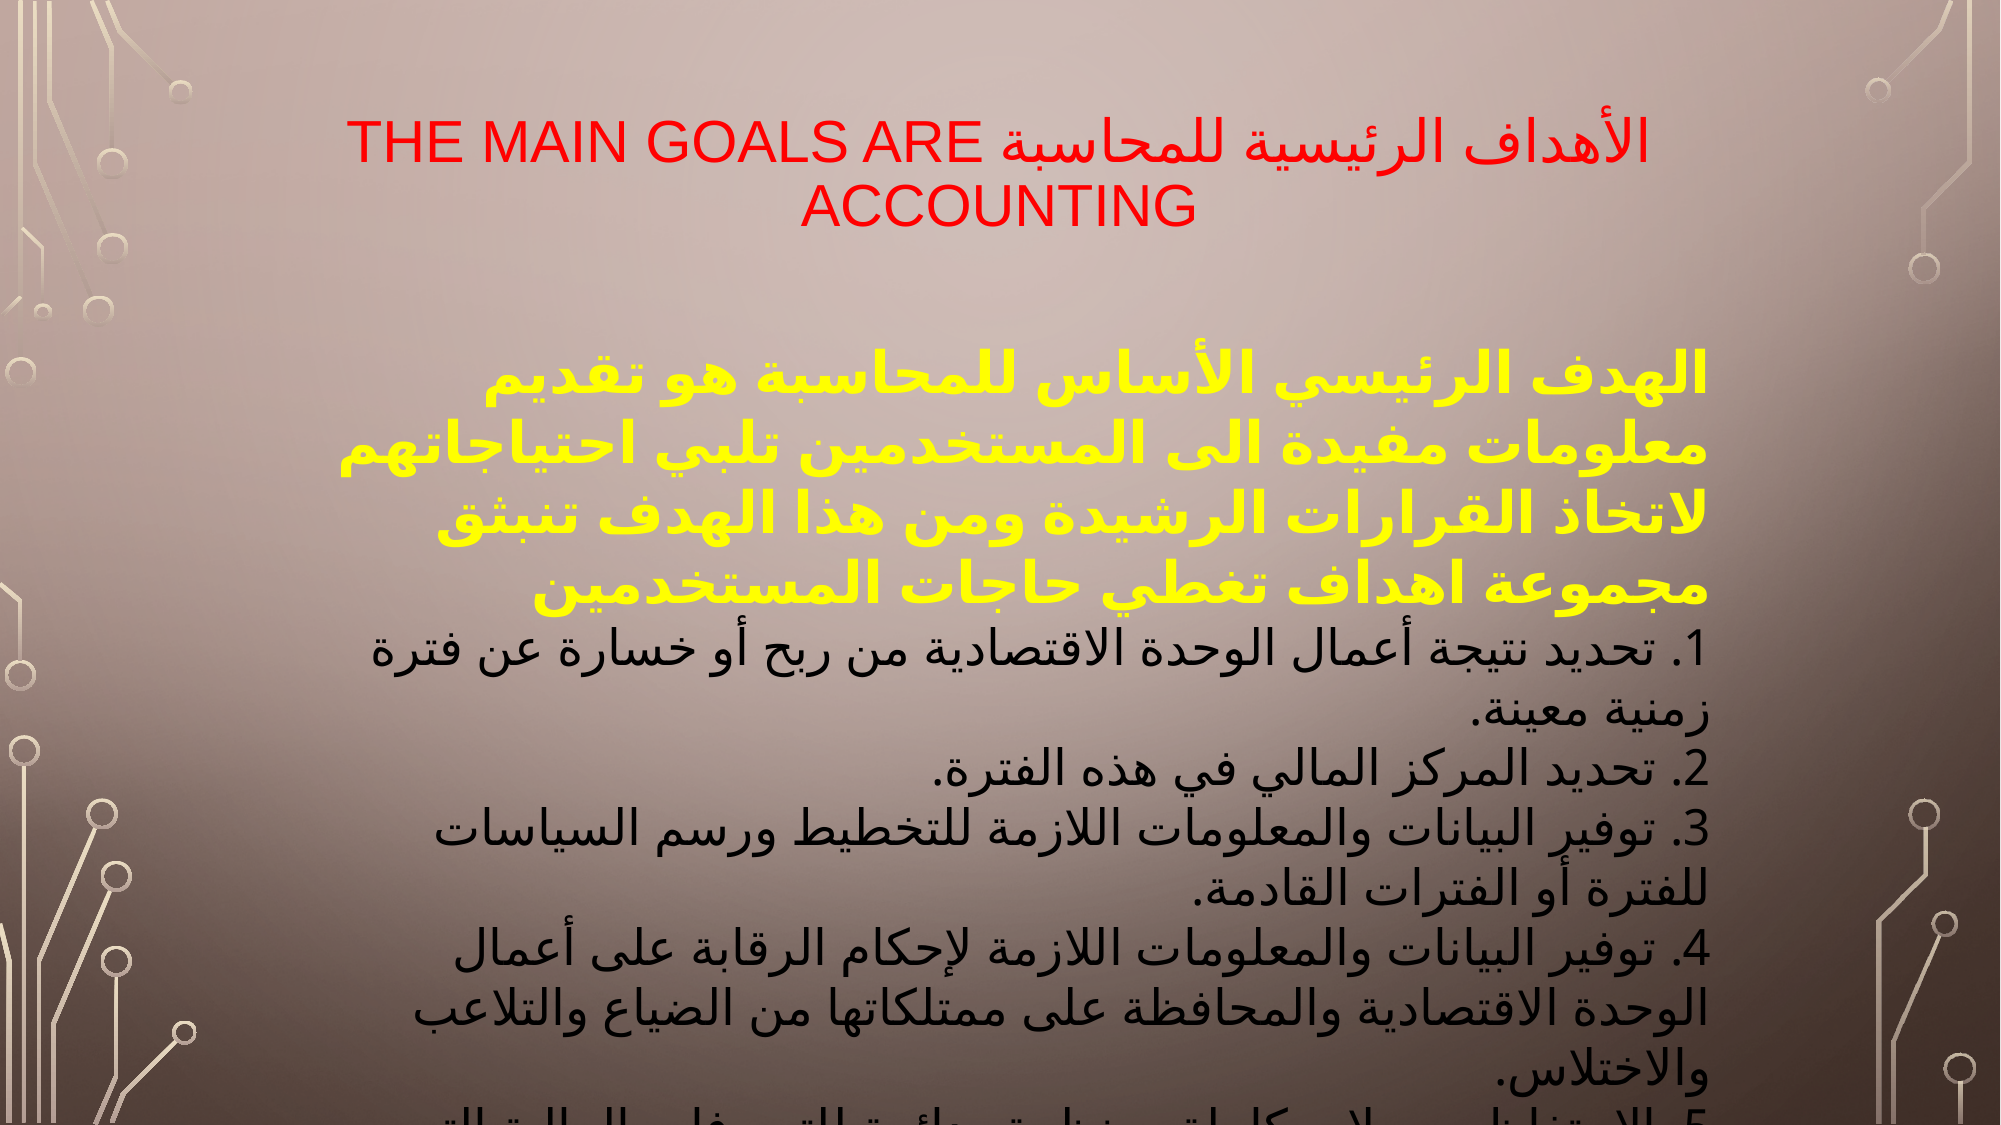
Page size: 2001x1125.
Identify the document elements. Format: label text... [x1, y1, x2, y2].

title الأهداف الرئيسية للمحاسبة The main goals are accounting [187, 101, 1813, 247]
text_box الهدف الرئيسي الأساس للمحاسبة هو تقديم معلومات مفيدة الى المستخدمين تلبي احتياجاتهم لاتخاذ القرارات الرشيدة ومن هذا الهدف تنبثق مجموعة اهداف تغطي حاجات المستخدمين 1. تحديد نتيجة أعمال الوحدة الاقتصادية من ربح أو خسارة عن فترة زمنية معينة. 2. تحديد المركز المالي في هذه الفترة. 3. توفير البيانات والمعلومات اللازمة للتخطيط ورسم السياسات للفترة أو الفترات القادمة. 4. توفير البيانات والمعلومات اللازمة لإحكام الرقابة على أعمال الوحدة الاقتصادية والمحافظة على ممتلكاتها من الضياع والتلاعب والاختلاس. 5. الاحتفاظ بسجلات كاملة ومنظمة ودائمة للتصرفات المالية التي تقوم بها الوحدة الاقتصادية حتى يمكن الرجوع إليها عند الحاجة. [287, 327, 1727, 1125]
